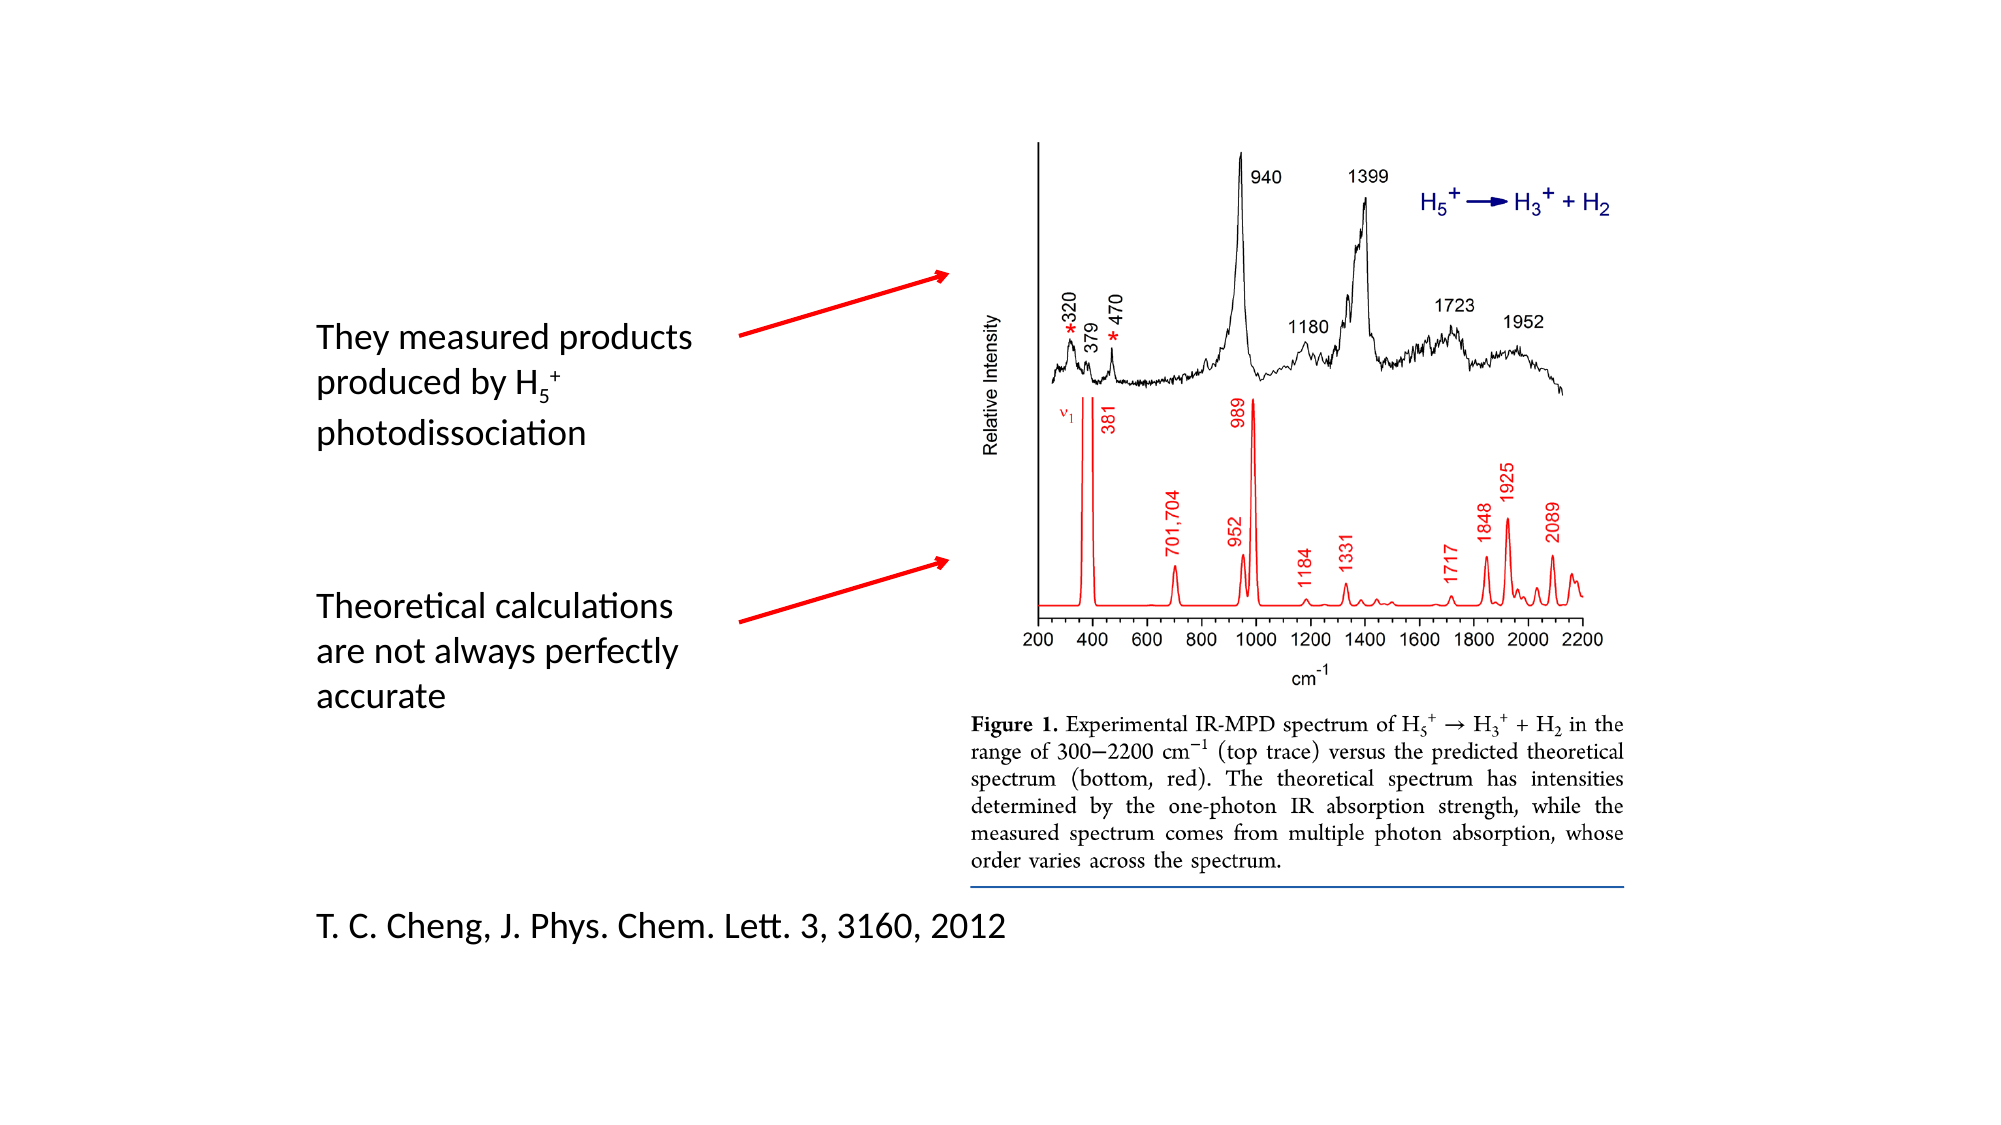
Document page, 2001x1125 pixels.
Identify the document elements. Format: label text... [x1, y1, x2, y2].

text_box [739, 273, 950, 336]
picture [949, 135, 1647, 900]
text_box T. C. Cheng, J. Phys. Chem. Lett. 3, 3160, 2012 [301, 893, 1264, 954]
text_box They measured products produced by H5+ photodissociation [301, 304, 739, 461]
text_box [739, 559, 950, 623]
text_box Theoretical calculations are not always perfectly accurate [301, 573, 739, 724]
